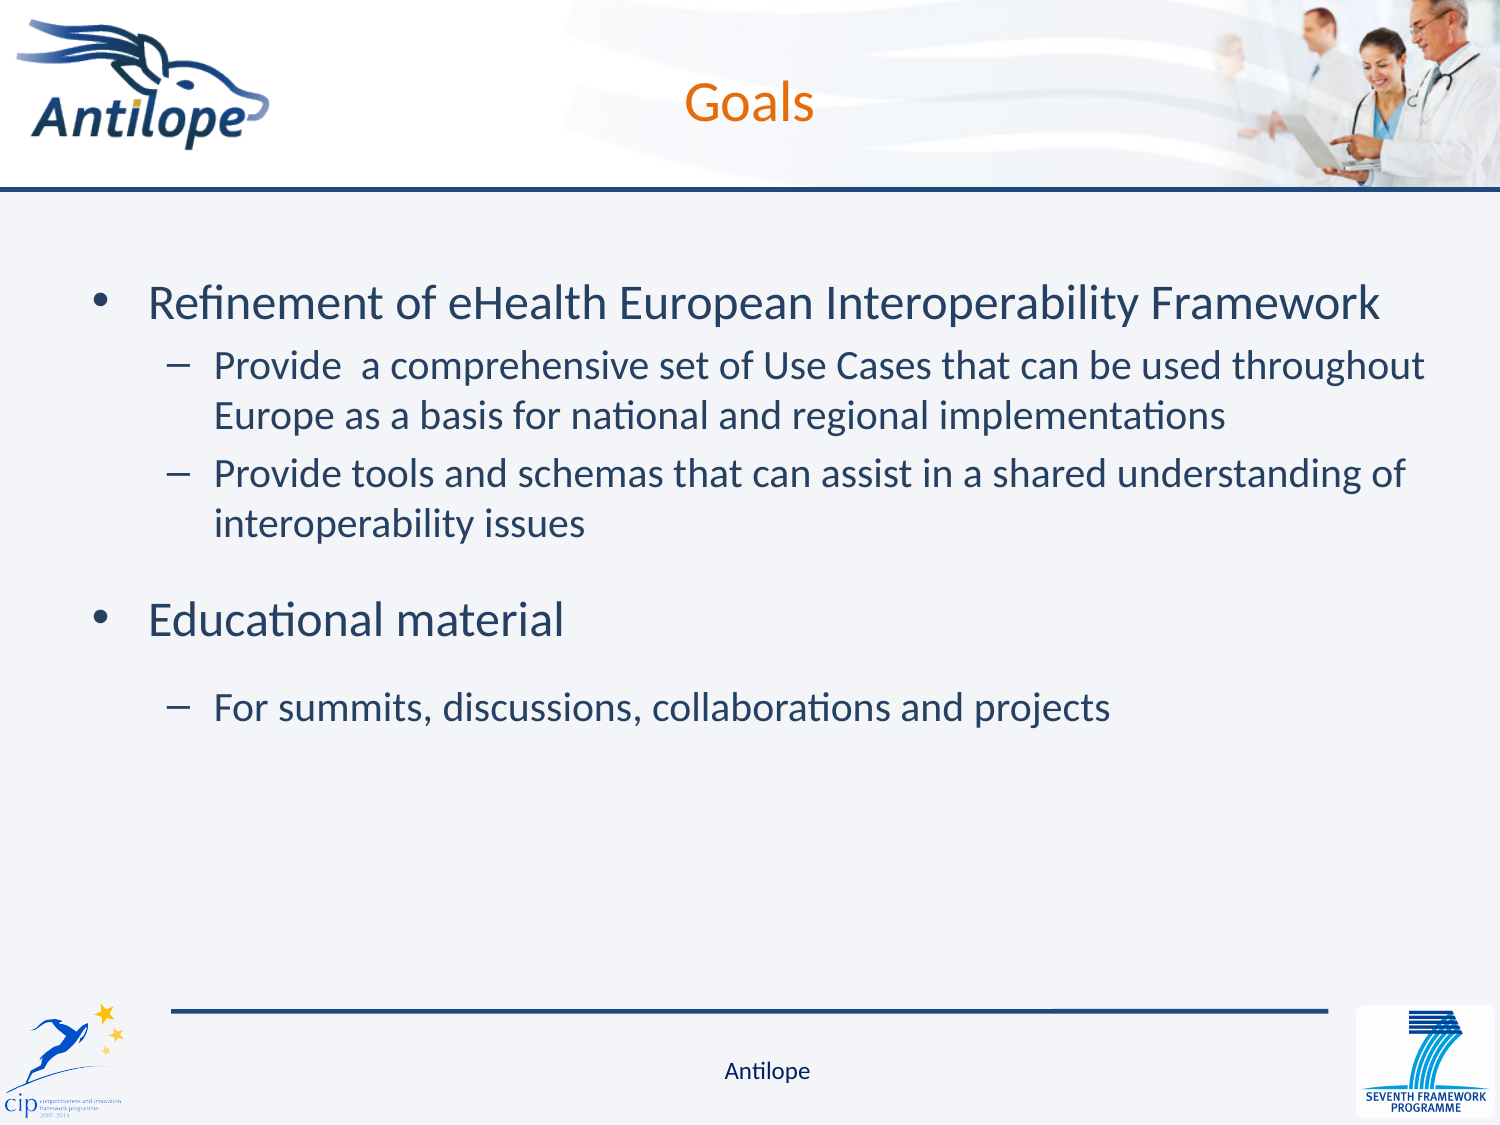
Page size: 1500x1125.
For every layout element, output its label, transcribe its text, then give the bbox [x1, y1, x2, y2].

footer Antilope [395, 1046, 1140, 1107]
list Refinement of eHealth European Interoperability Framework Provide a comprehensive set of Use Cases that can be used throughout Europe as a basis for national and regional implementations Provide tools and schemas that can assist in a shared understanding of interoperability issues Educational material For summits, discussions, collaborations and projects [76, 231, 1459, 870]
picture [5, 1003, 124, 1118]
picture [0, 0, 1500, 187]
title Goals [389, 39, 1111, 158]
picture [1356, 1005, 1495, 1118]
